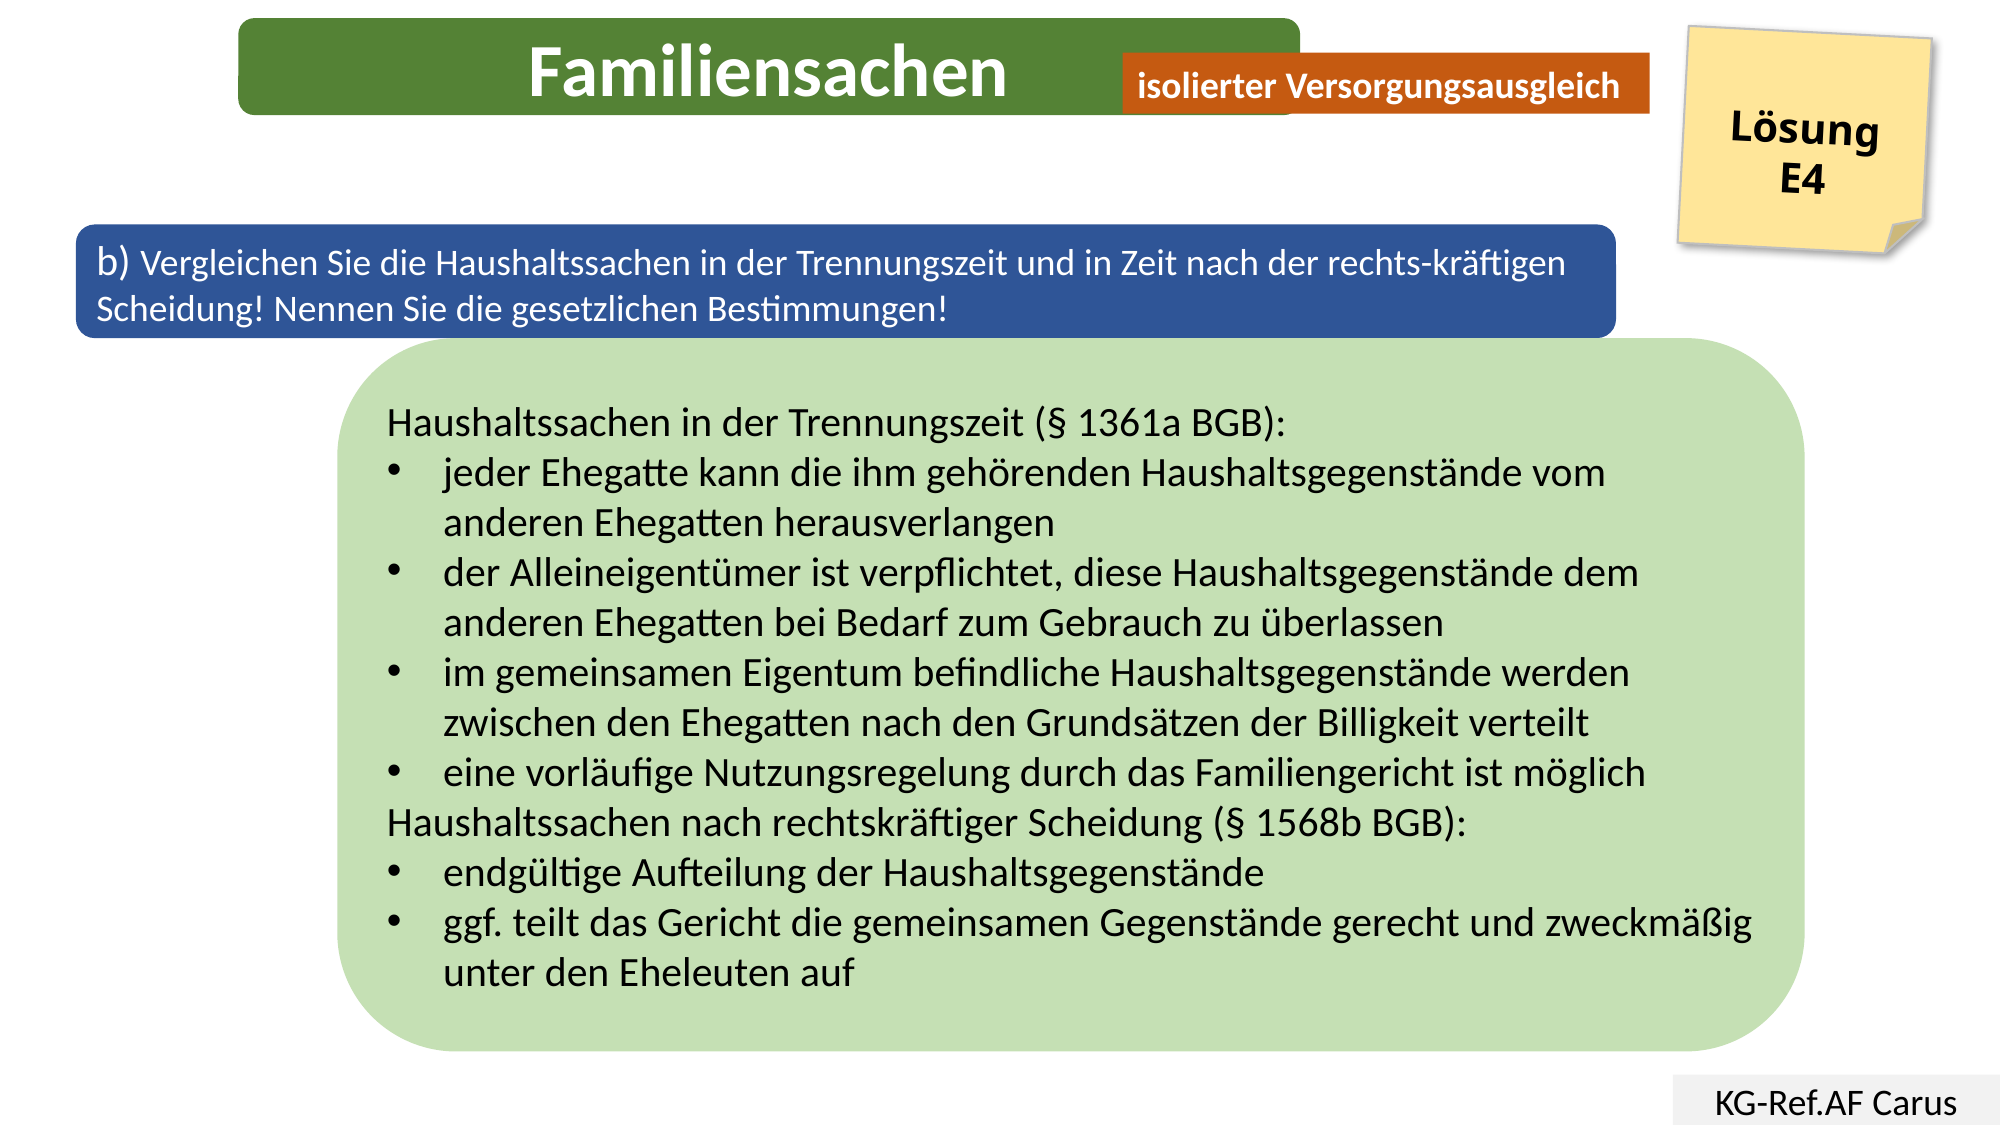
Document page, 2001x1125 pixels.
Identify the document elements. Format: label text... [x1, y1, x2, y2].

text_box KG-Ref.AF Carus [1672, 1074, 2000, 1125]
text_box Familiensachen [237, 17, 1302, 117]
text_box isolierter Versorgungsausgleich [1121, 52, 1651, 115]
text_box Haushaltssachen in der Trennungszeit (§ 1361a BGB): jeder Ehegatte kann die ihm gehörenden Haushaltsgegenstände vom anderen Ehegatten herausverlangen der Alleineigentümer ist verpflichtet, diese Haushaltsgegenstände dem anderen Ehegatten bei Bedarf zum Gebrauch zu überlassen im gemeinsamen Eigentum befindliche Haushaltsgegenstände werden zwischen den Ehegatten nach den Grundsätzen der Billigkeit verteilt eine vorläufige Nutzungsregelung durch das Familiengericht ist möglich Haushaltssachen nach rechtskräftiger Scheidung (§ 1568b BGB): endgültige Aufteilung der Haushaltsgegenstände ggf. teilt das Gericht die gemeinsamen Gegenstände gerecht und zweckmäßig unter den Eheleuten auf [336, 337, 1806, 1053]
text_box b) Vergleichen Sie die Haushaltssachen in der Trennungszeit und in Zeit nach der rechts-kräftigen Scheidung! Nennen Sie die gesetzlichen Bestimmungen! [74, 223, 1618, 340]
text_box Lösung E4 [1676, 24, 1933, 255]
